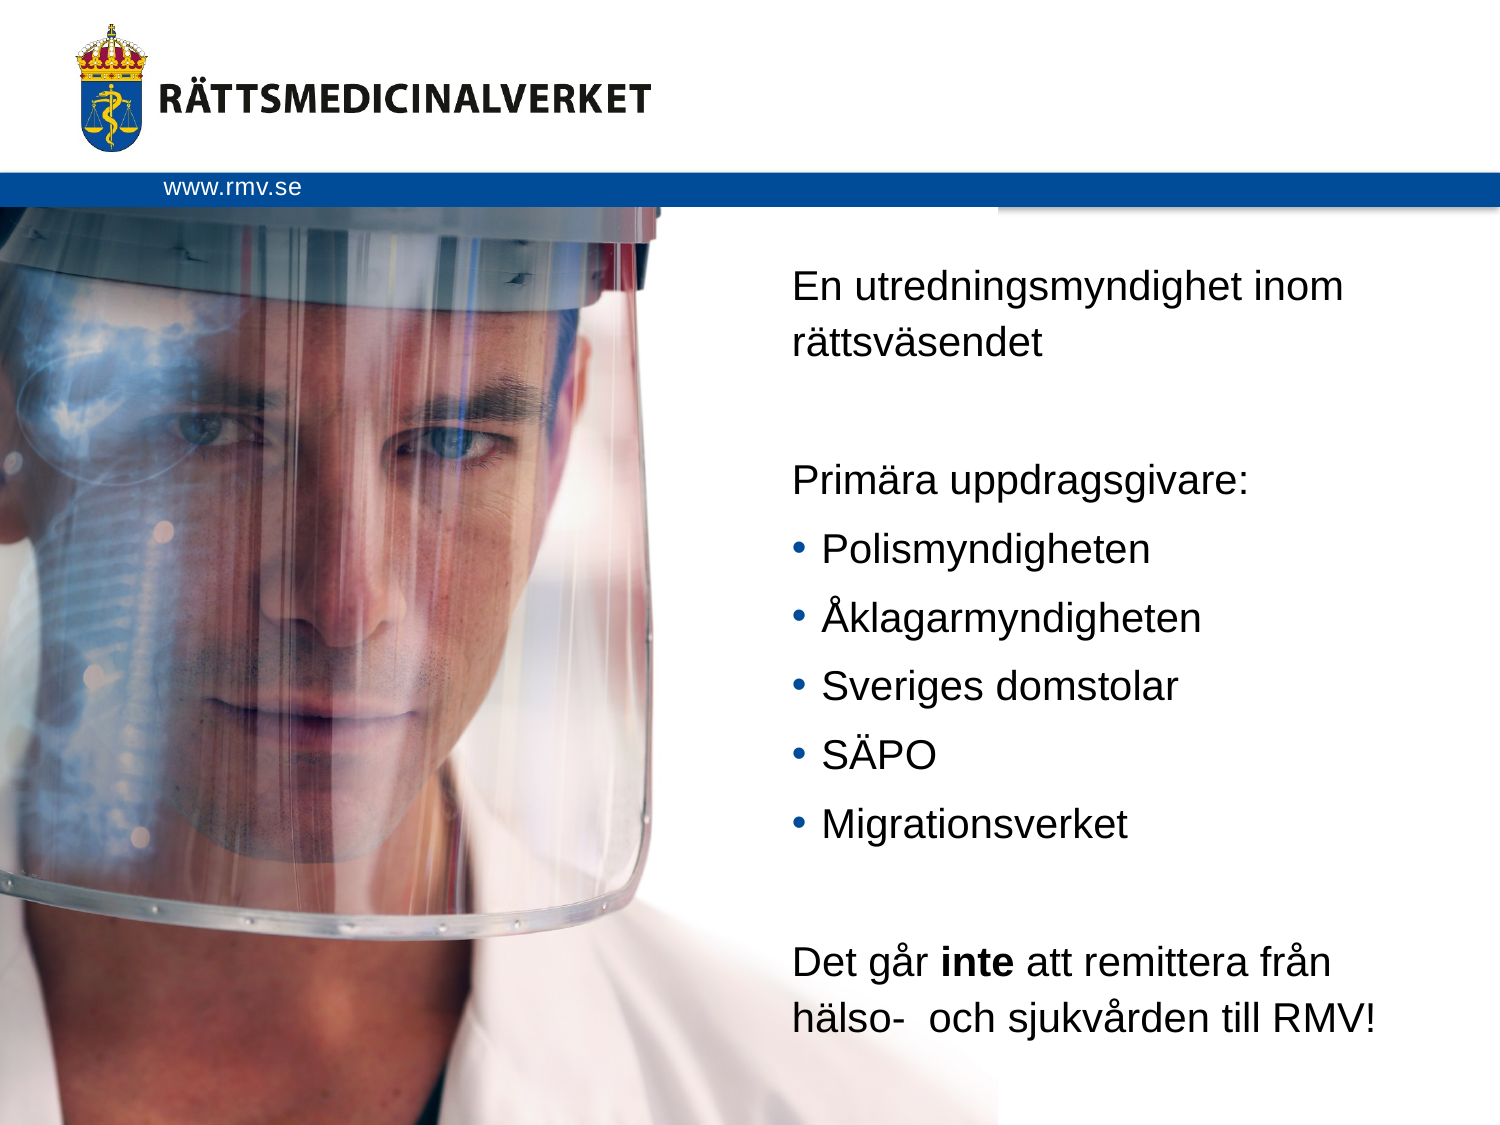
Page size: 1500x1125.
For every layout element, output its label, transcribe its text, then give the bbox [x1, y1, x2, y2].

picture [75, 24, 651, 152]
picture [0, 207, 999, 1125]
list En utredningsmyndighet inom rättsväsendet Primära uppdragsgivare: Polismyndigheten Åklagarmyndigheten Sveriges domstolar SÄPO Migrationsverket Det går inte att remittera från hälso- och sjukvården till RMV! [1003, 252, 1449, 1056]
